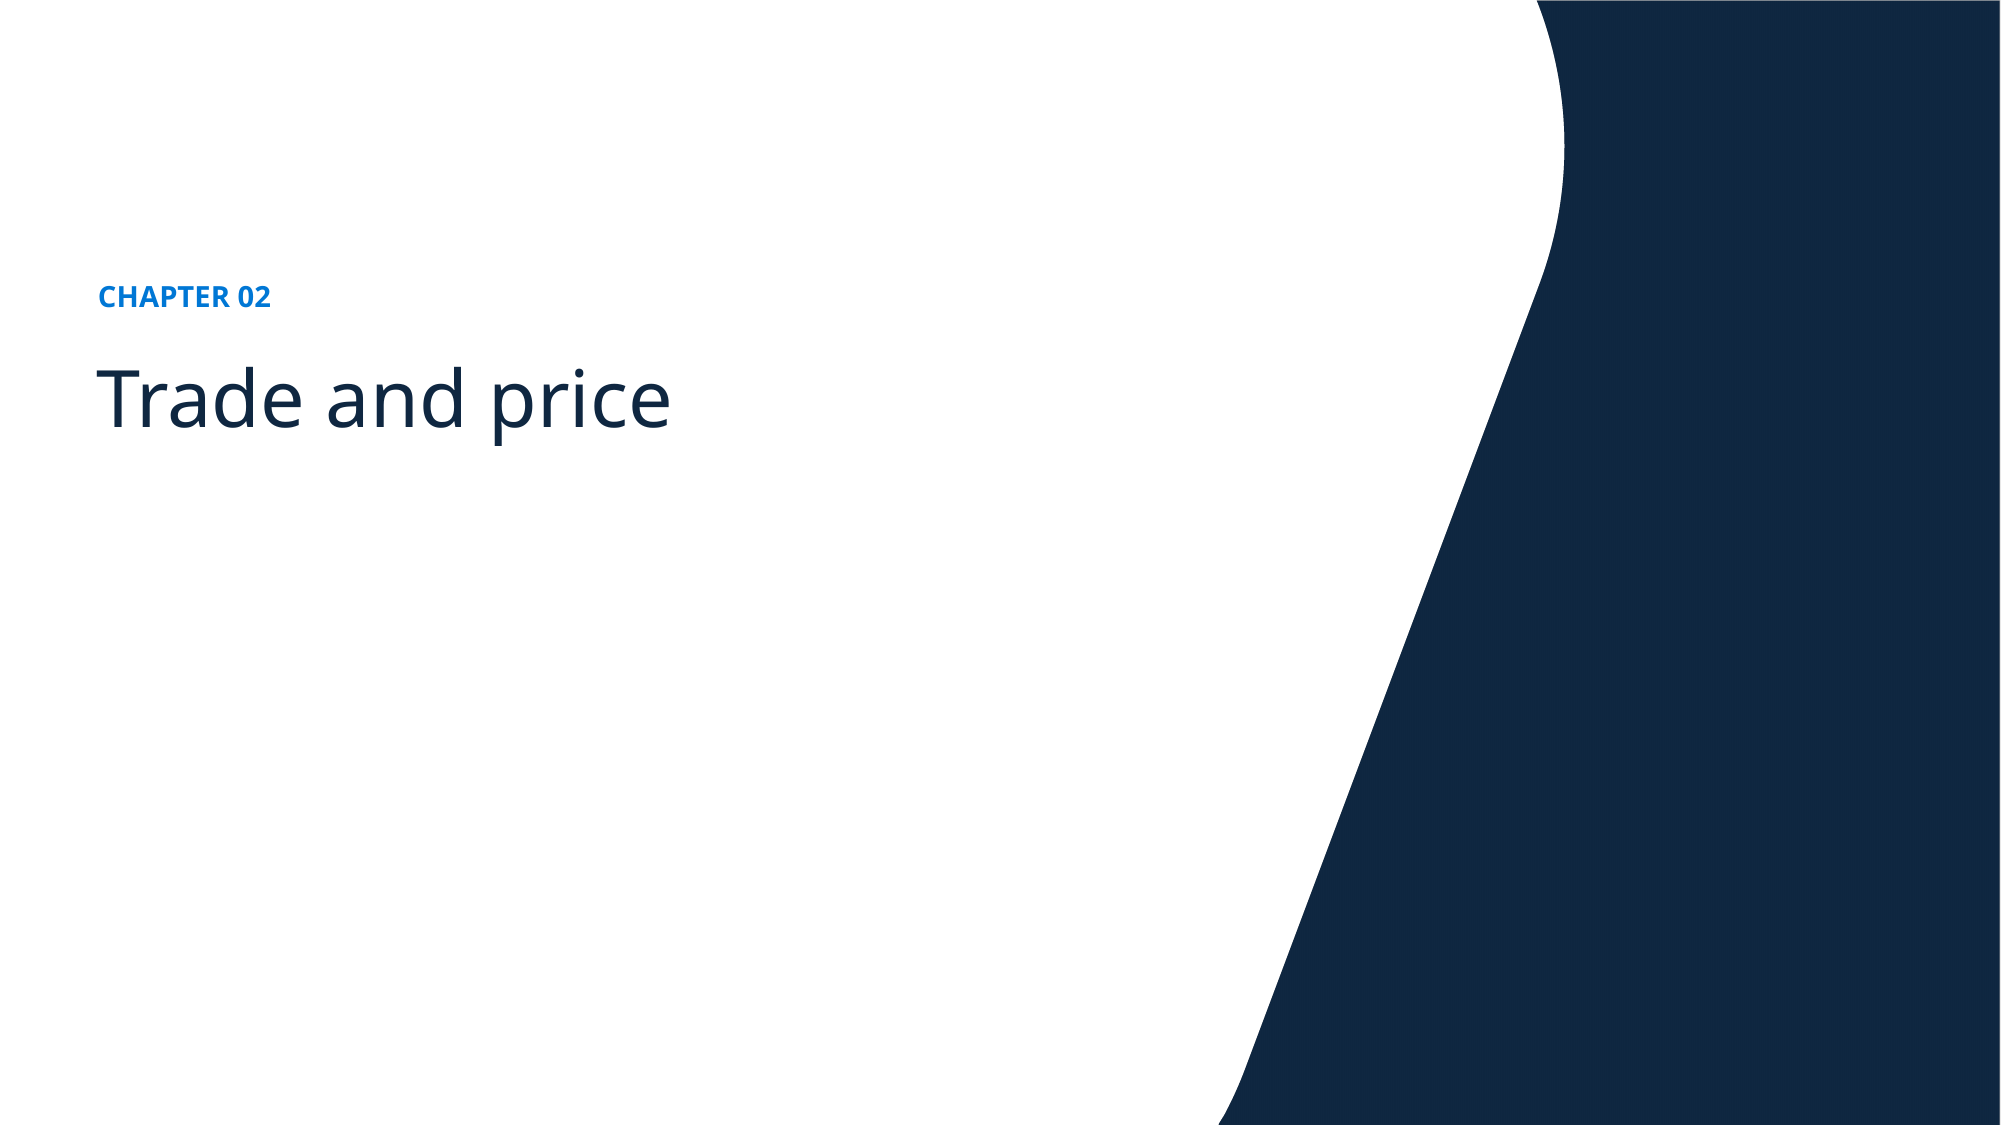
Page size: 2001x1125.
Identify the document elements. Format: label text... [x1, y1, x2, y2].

text_box Trade and price [79, 339, 1235, 550]
text_box CHAPTER 02 [81, 268, 1237, 323]
text_box [1214, 0, 2000, 1125]
